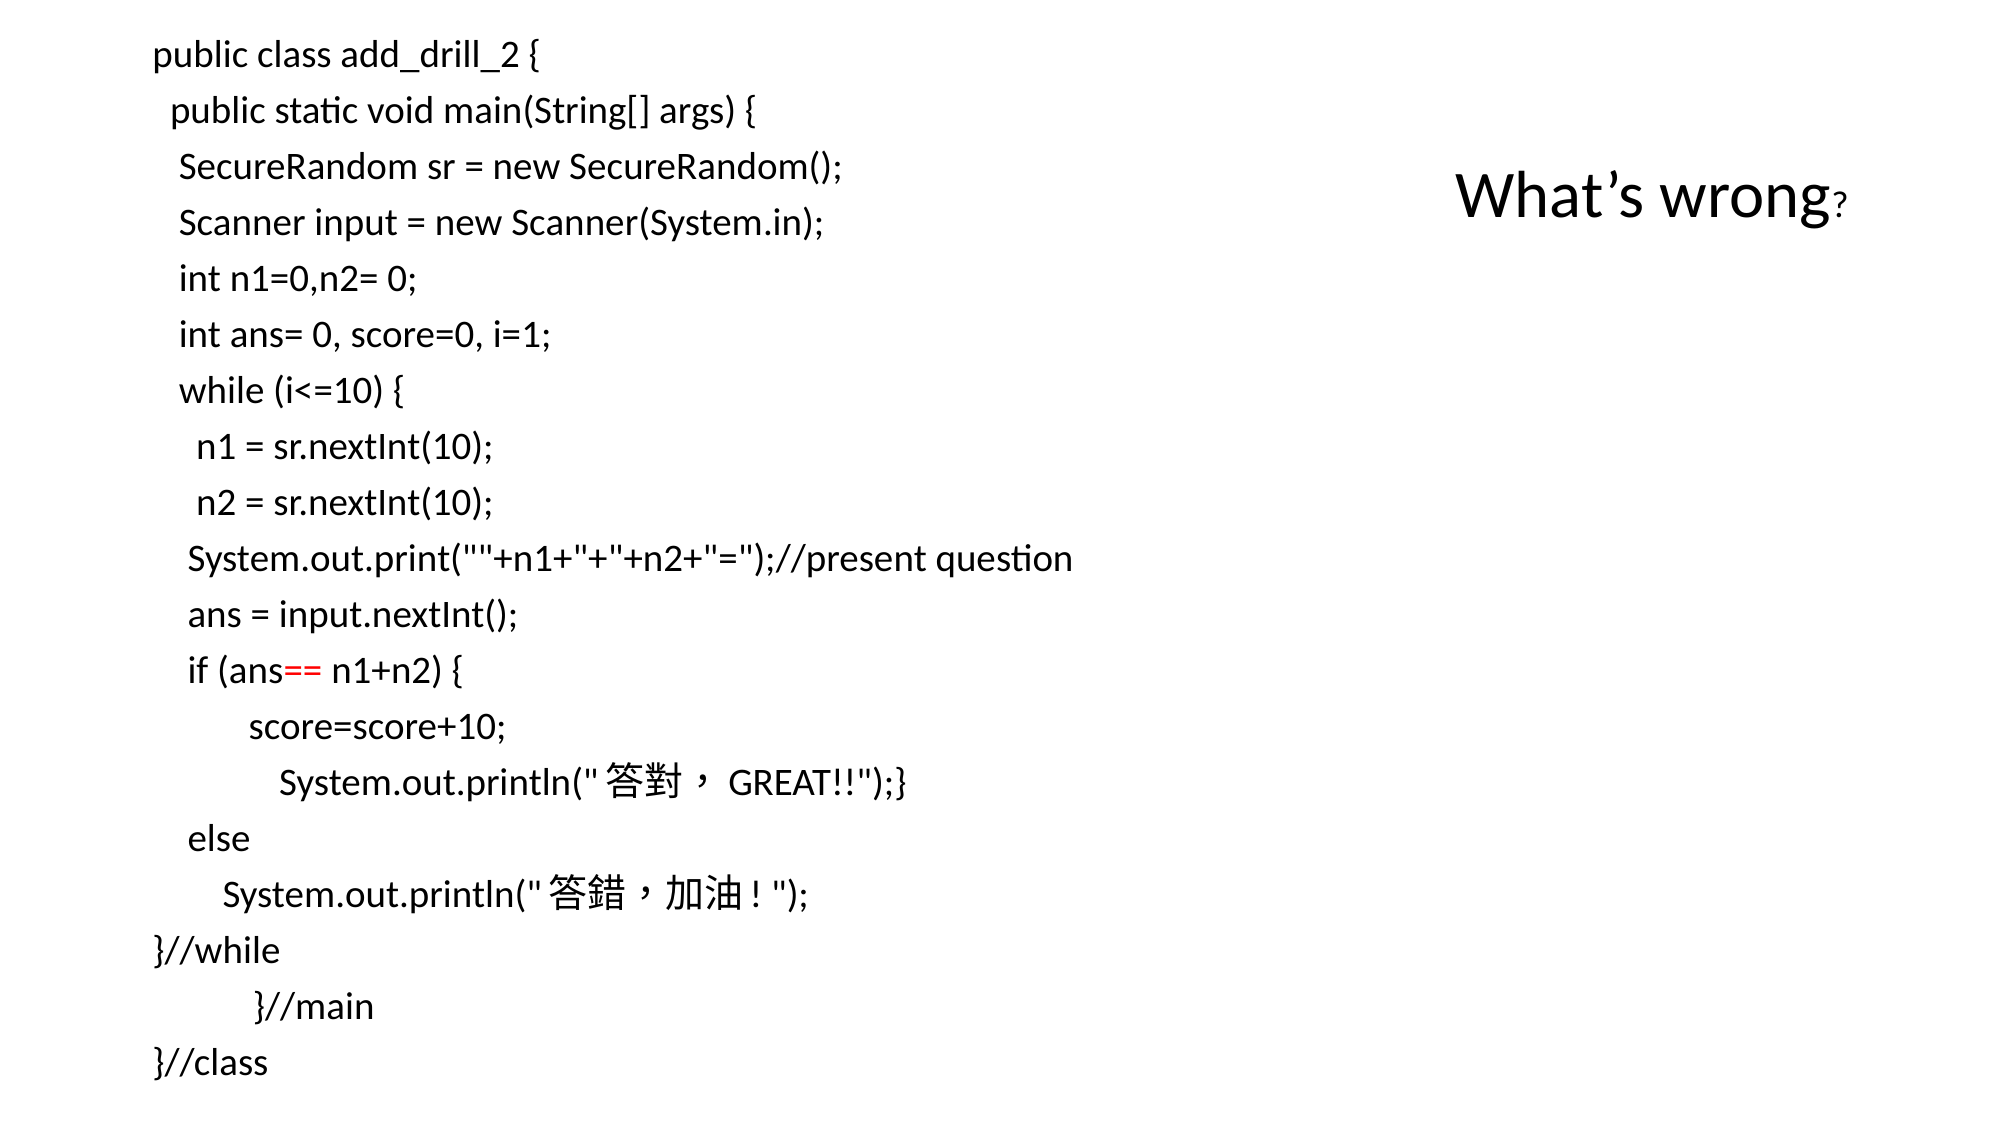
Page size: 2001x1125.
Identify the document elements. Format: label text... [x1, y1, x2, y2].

text_box What’s wrong? [1440, 143, 1864, 239]
list public class add_drill_2 { public static void main(String[] args) { SecureRandom sr = new SecureRandom(); Scanner input = new Scanner(System.in); int n1=0,n2= 0; int ans= 0, score=0, i=1; while (i<=10) { n1 = sr.nextInt(10); n2 = sr.nextInt(10); System.out.print(""+n1+"+"+n2+"=");//present question ans = input.nextInt(); if (ans== n1+n2) { score=score+10; System.out.println("答對，GREAT!!");} else System.out.println("答錯，加油! "); }//while }//main }//class [137, 26, 1536, 1105]
